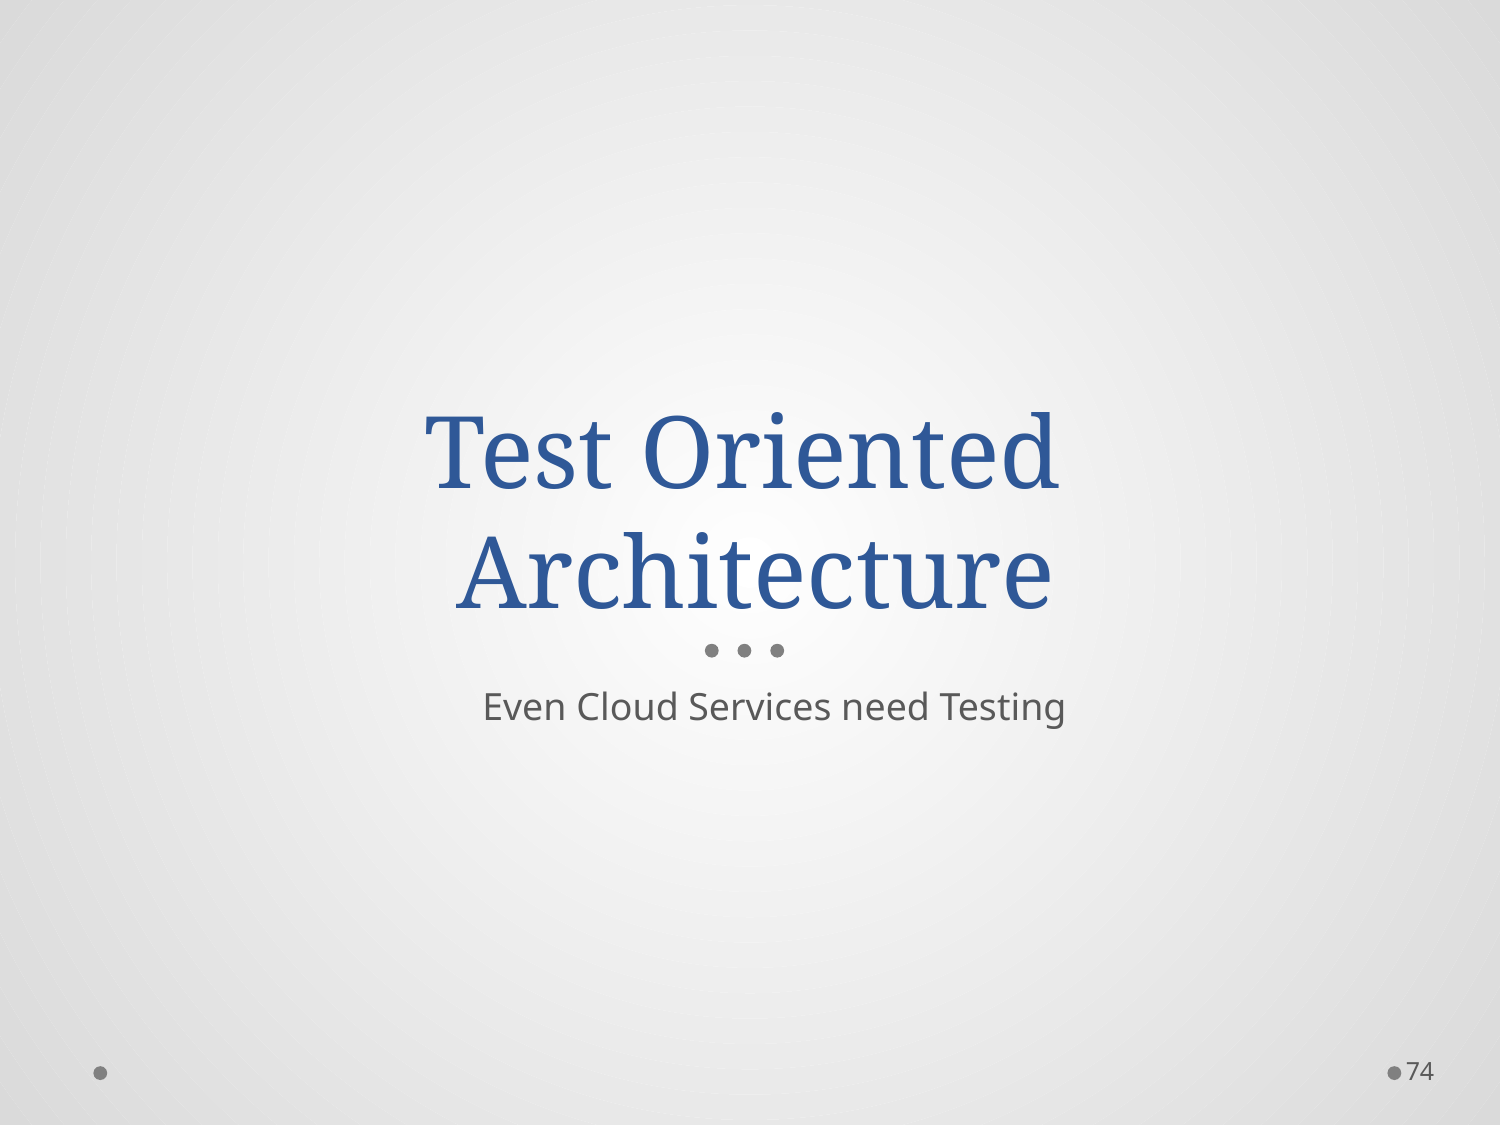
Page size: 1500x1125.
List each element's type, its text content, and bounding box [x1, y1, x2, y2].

slide_number 74 [1401, 1042, 1494, 1103]
list Even Cloud Services need Testing [99, 675, 1375, 861]
title Test Oriented Architecture [118, 224, 1394, 636]
